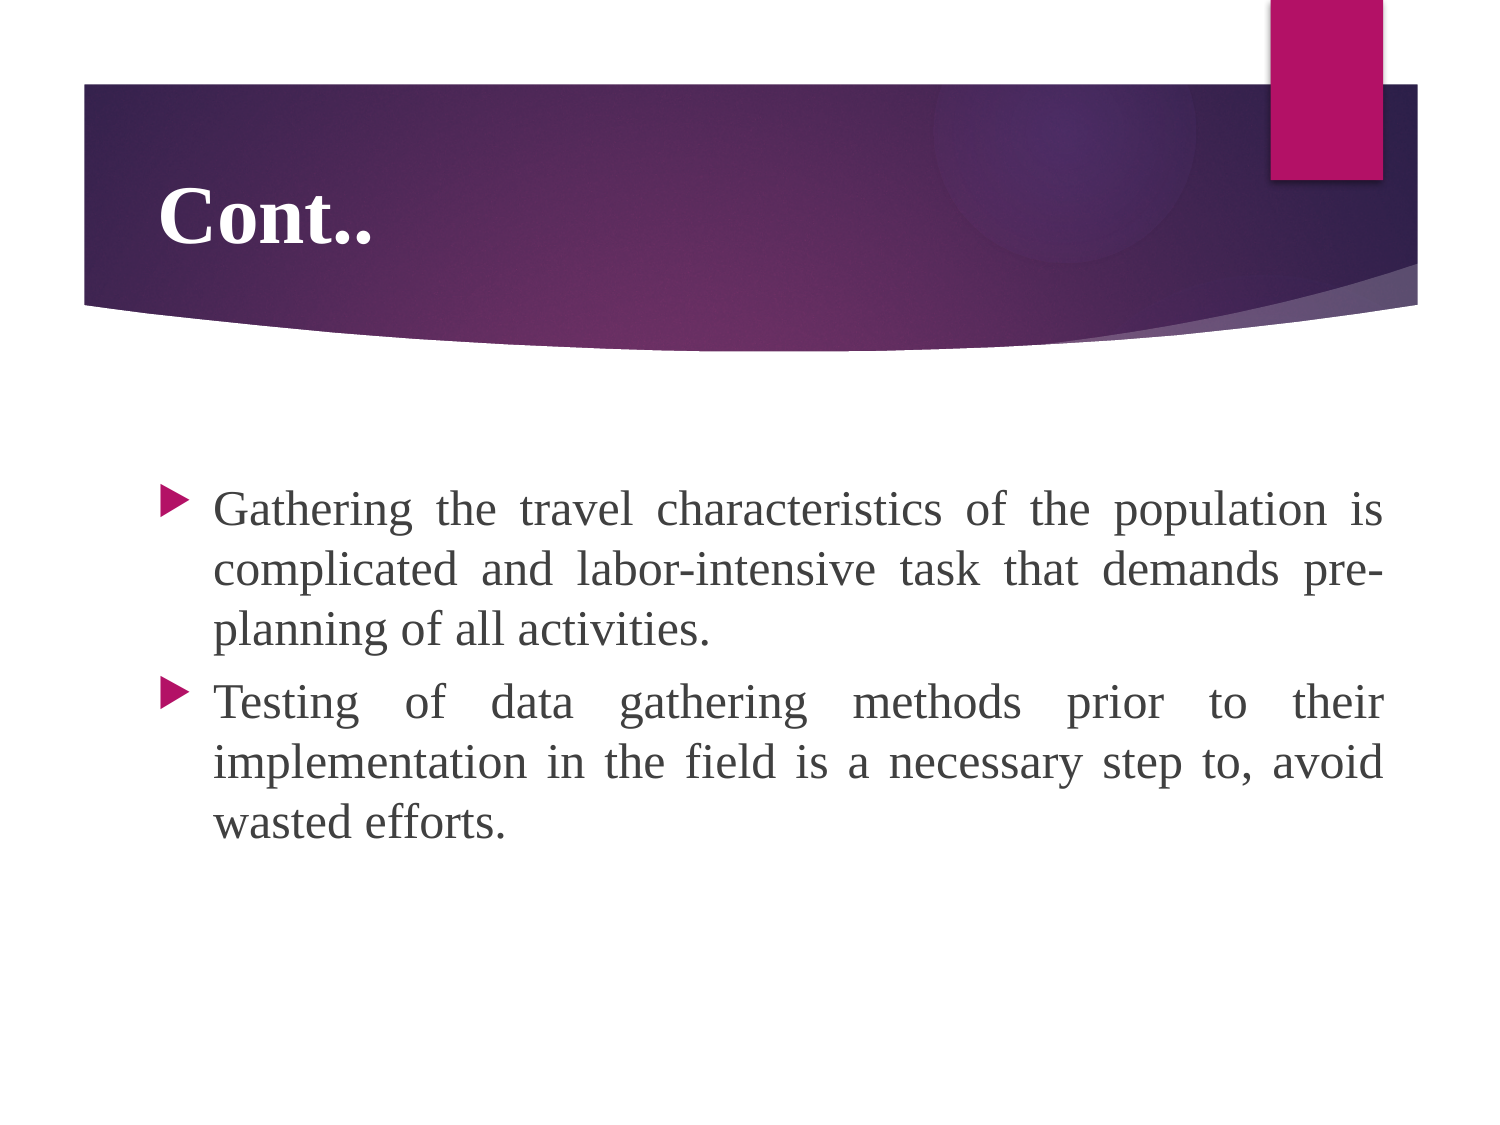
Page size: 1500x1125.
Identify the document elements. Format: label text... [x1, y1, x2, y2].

title Cont.. [142, 152, 1263, 269]
list Gathering the travel characteristics of the population is complicated and labor-intensive task that demands pre-planning of all activities. Testing of data gathering methods prior to their implementation in the field is a necessary step to, avoid wasted efforts. [141, 408, 1400, 988]
